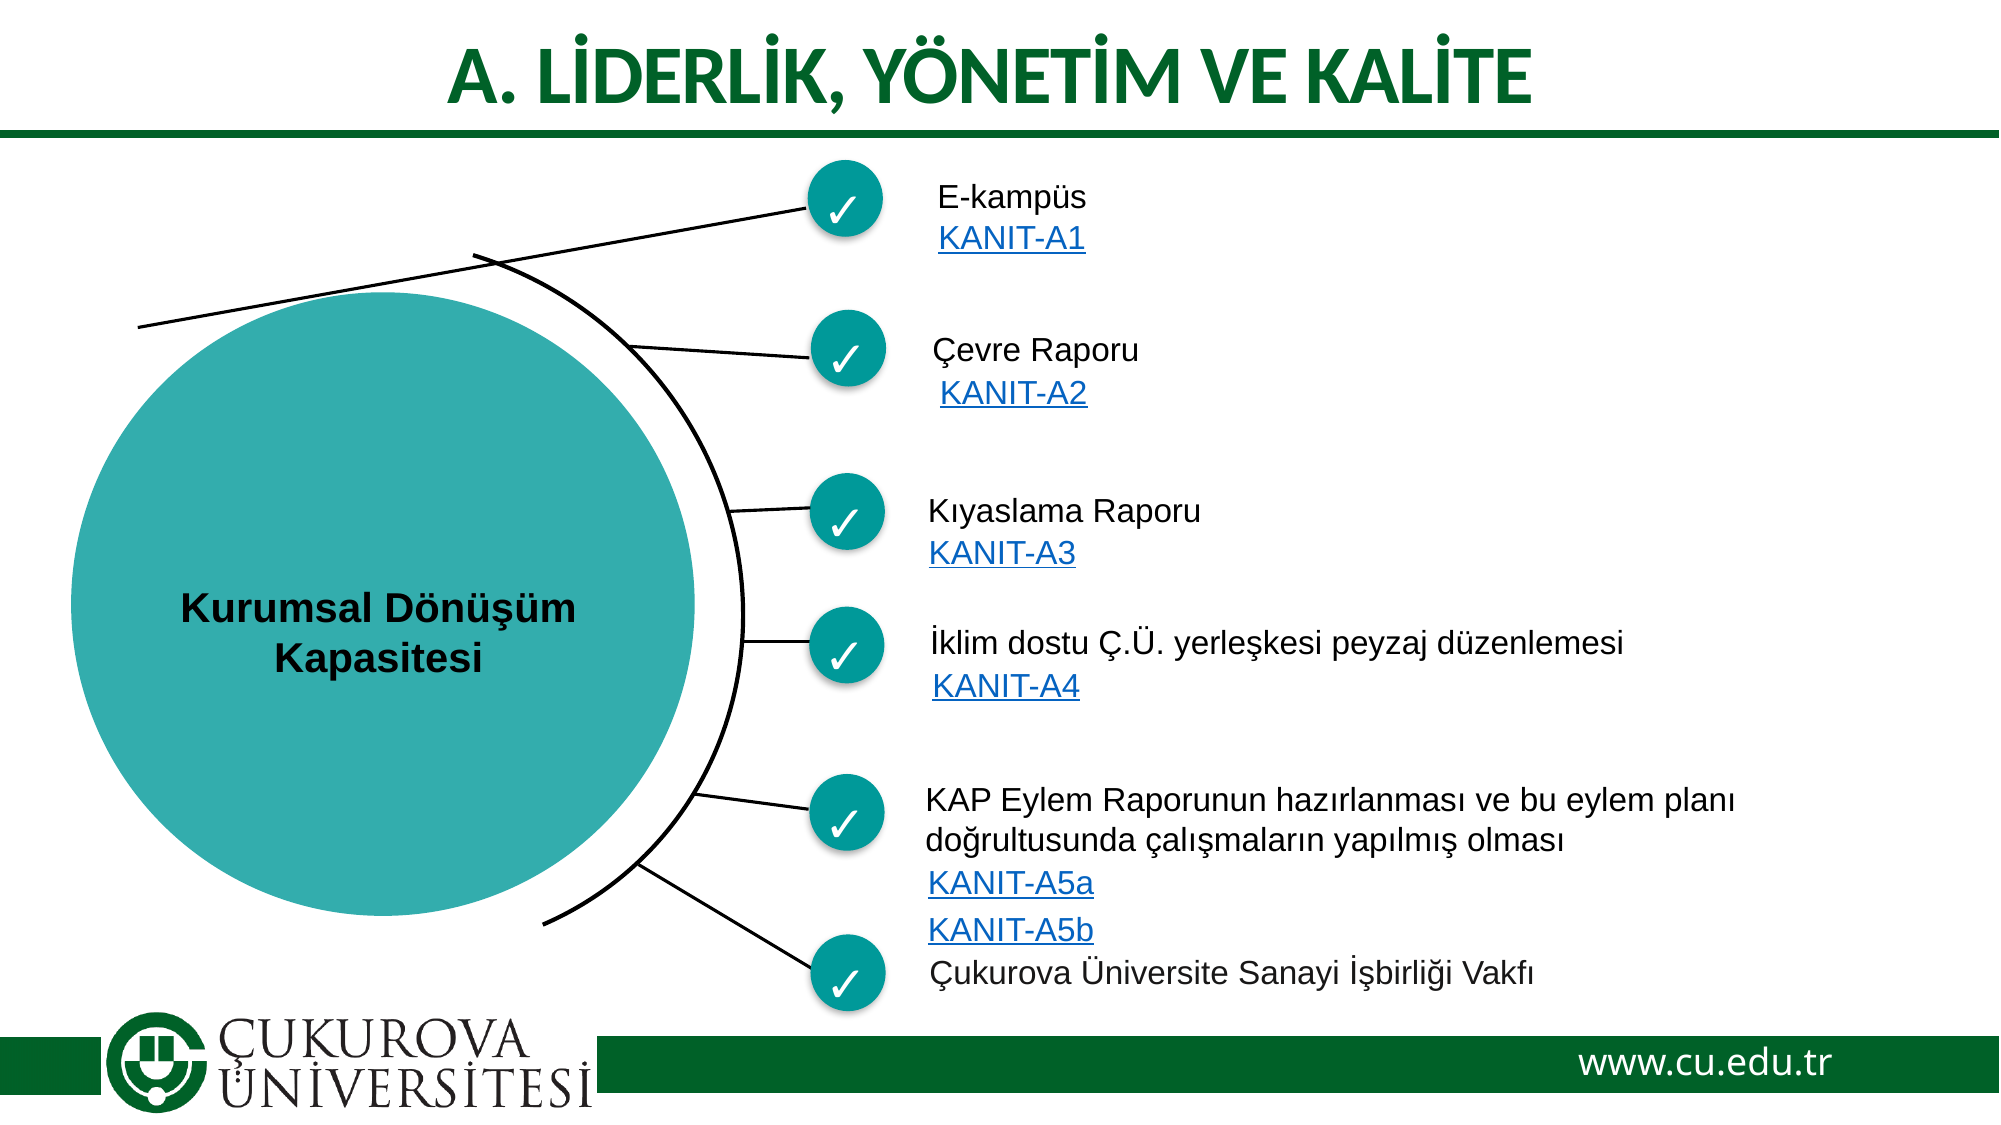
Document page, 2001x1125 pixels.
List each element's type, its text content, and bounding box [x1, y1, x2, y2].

text_box A. LİDERLİK, YÖNETİM VE KALİTE [0, 0, 2000, 128]
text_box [472, 196, 807, 256]
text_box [728, 507, 811, 512]
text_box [0, 130, 1999, 1116]
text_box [694, 794, 809, 810]
